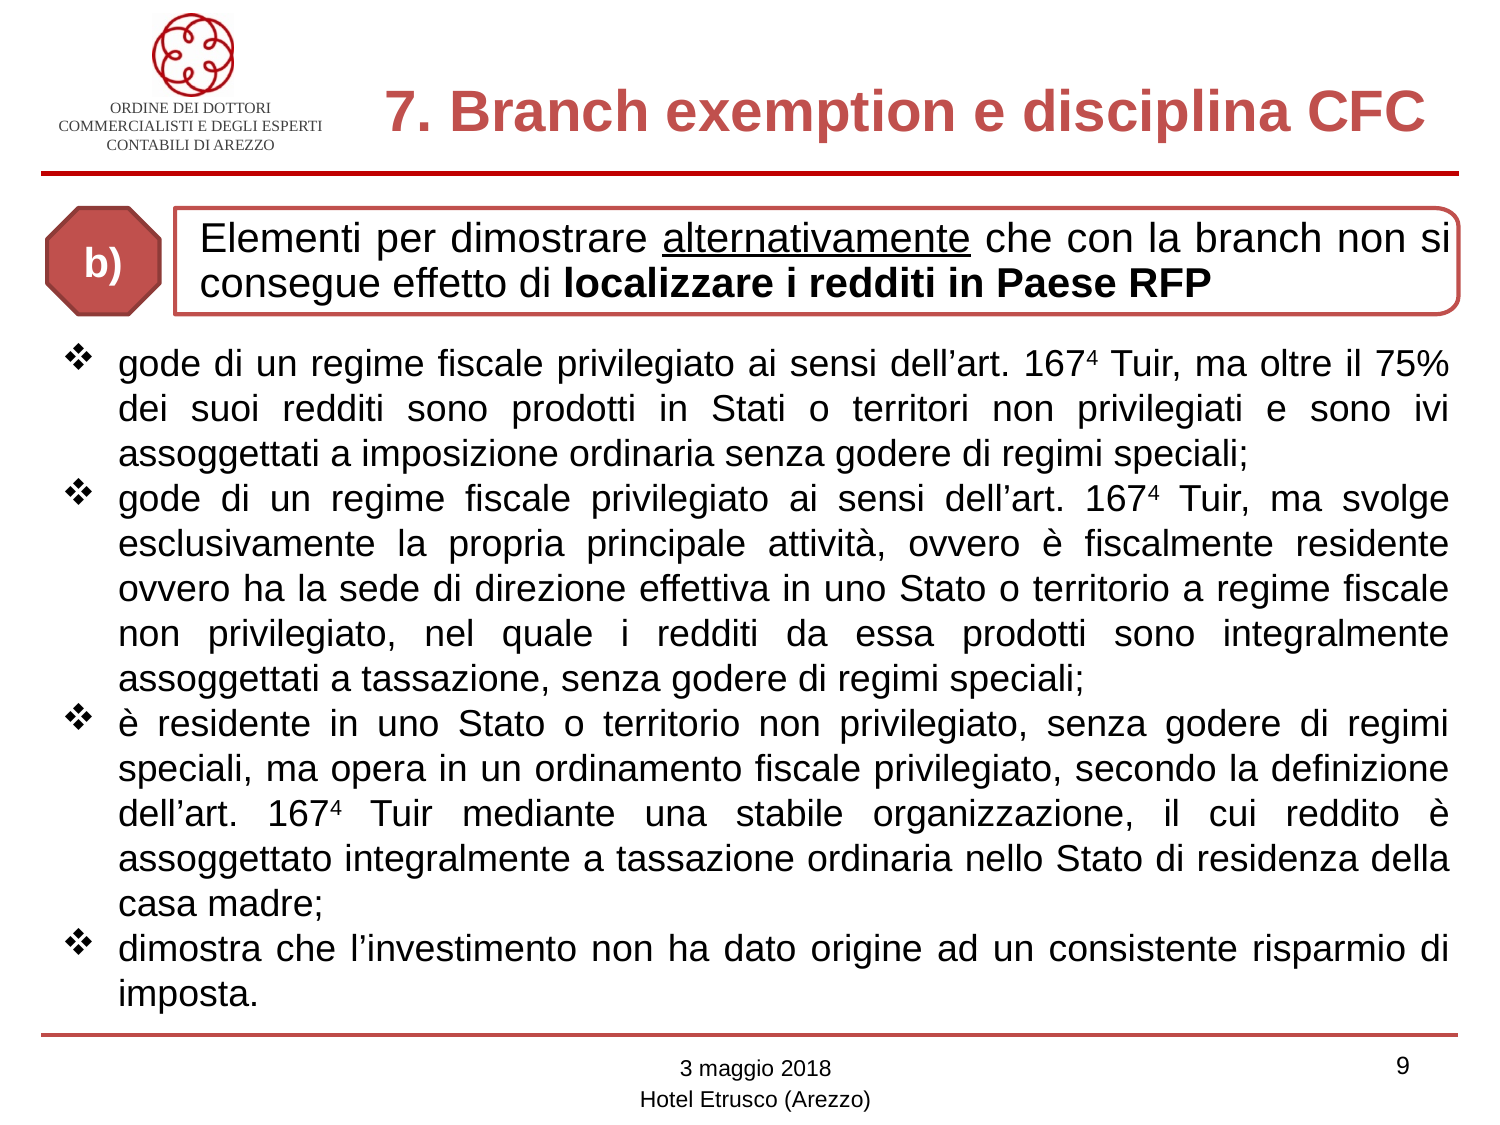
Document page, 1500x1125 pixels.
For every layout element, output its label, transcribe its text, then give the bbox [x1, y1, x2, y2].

text_box gode di un regime fiscale privilegiato ai sensi dell’art. 1674 Tuir, ma oltre il 75% dei suoi redditi sono prodotti in Stati o territori non privilegiati e sono ivi assoggettati a imposizione ordinaria senza godere di regimi speciali; gode di un regime fiscale privilegiato ai sensi dell’art. 1674 Tuir, ma svolge esclusivamente la propria principale attività, ovvero è fiscalmente residente ovvero ha la sede di direzione effettiva in uno Stato o territorio a regime fiscale non privilegiato, nel quale i redditi da essa prodotti sono integralmente assoggettati a tassazione, senza godere di regimi speciali; è residente in uno Stato o territorio non privilegiato, senza godere di regimi speciali, ma opera in un ordinamento fiscale privilegiato, secondo la definizione dell’art. 1674 Tuir mediante una stabile organizzazione, il cui reddito è assoggettato integralmente a tassazione ordinaria nello Stato di residenza della casa madre; dimostra che l’investimento non ha dato origine ad un consistente risparmio di imposta. [47, 331, 1465, 1022]
text_box Elementi per dimostrare alternativamente che con la branch non si consegue effetto di localizzare i redditi in Paese RFP [173, 205, 1461, 317]
picture [151, 13, 234, 97]
slide_number 9 [1388, 1043, 1425, 1103]
text_box ORDINE DEI DOTTORI COMMERCIALISTI E DEGLI ESPERTI CONTABILI DI AREZZO [0, 89, 408, 162]
text_box b) [45, 205, 162, 317]
text_box 3 maggio 2018 Hotel Etrusco (Arezzo) [123, 1043, 1388, 1120]
text_box 7. Branch exemption e disciplina CFC [336, 65, 1459, 151]
